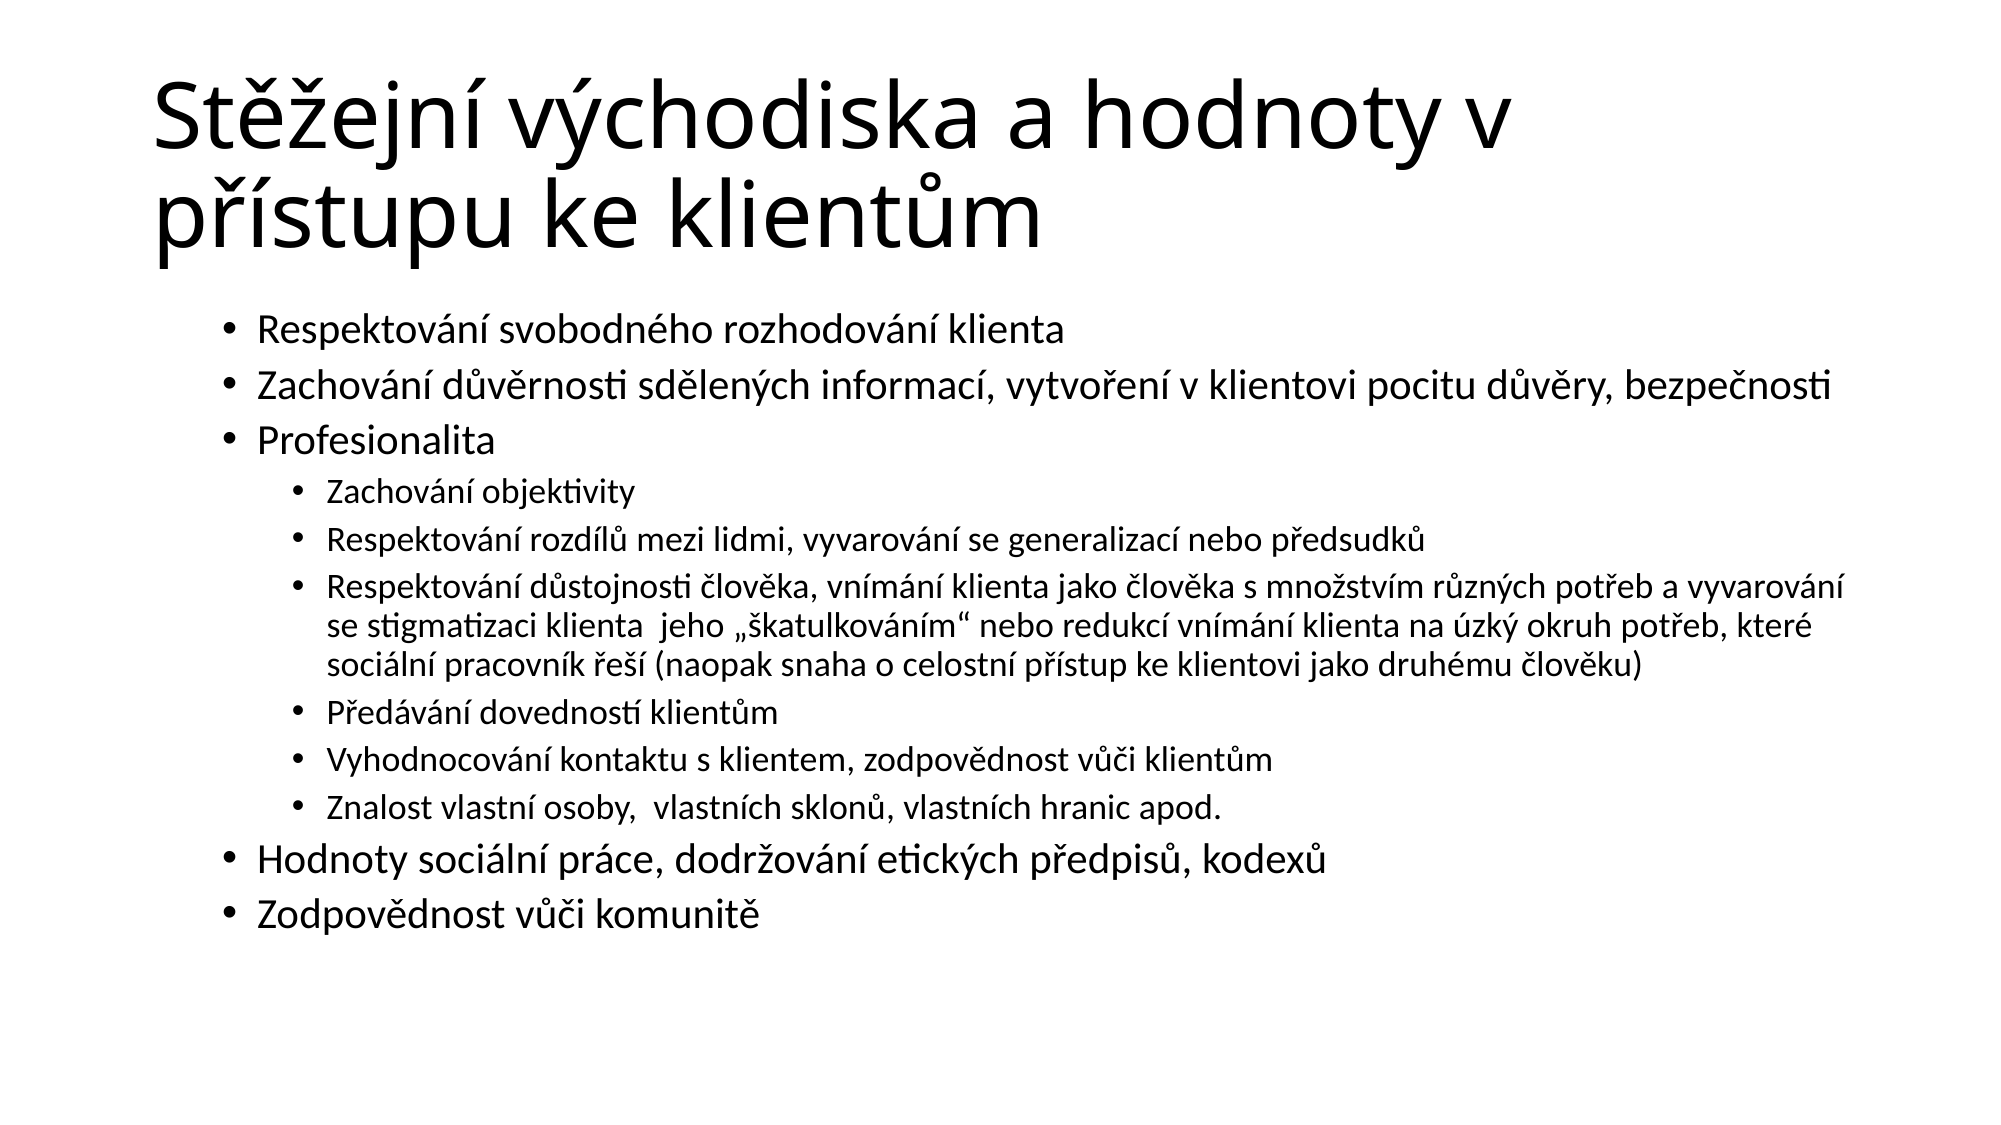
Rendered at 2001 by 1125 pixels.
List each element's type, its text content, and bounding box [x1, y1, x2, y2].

list Respektování svobodného rozhodování klienta Zachování důvěrnosti sdělených informací, vytvoření v klientovi pocitu důvěry, bezpečnosti Profesionalita Zachování objektivity Respektování rozdílů mezi lidmi, vyvarování se generalizací nebo předsudků Respektování důstojnosti člověka, vnímání klienta jako člověka s množstvím různých potřeb a vyvarování se stigmatizaci klienta jeho „škatulkováním“ nebo redukcí vnímání klienta na úzký okruh potřeb, které sociální pracovník řeší (naopak snaha o celostní přístup ke klientovi jako druhému člověku) Předávání dovedností klientům Vyhodnocování kontaktu s klientem, zodpovědnost vůči klientům Znalost vlastní osoby, vlastních sklonů, vlastních hranic apod. Hodnoty sociální práce, dodržování etických předpisů, kodexů Zodpovědnost vůči komunitě [137, 299, 1863, 1014]
title Stěžejní východiska a hodnoty v přístupu ke klientům [137, 59, 1863, 278]
